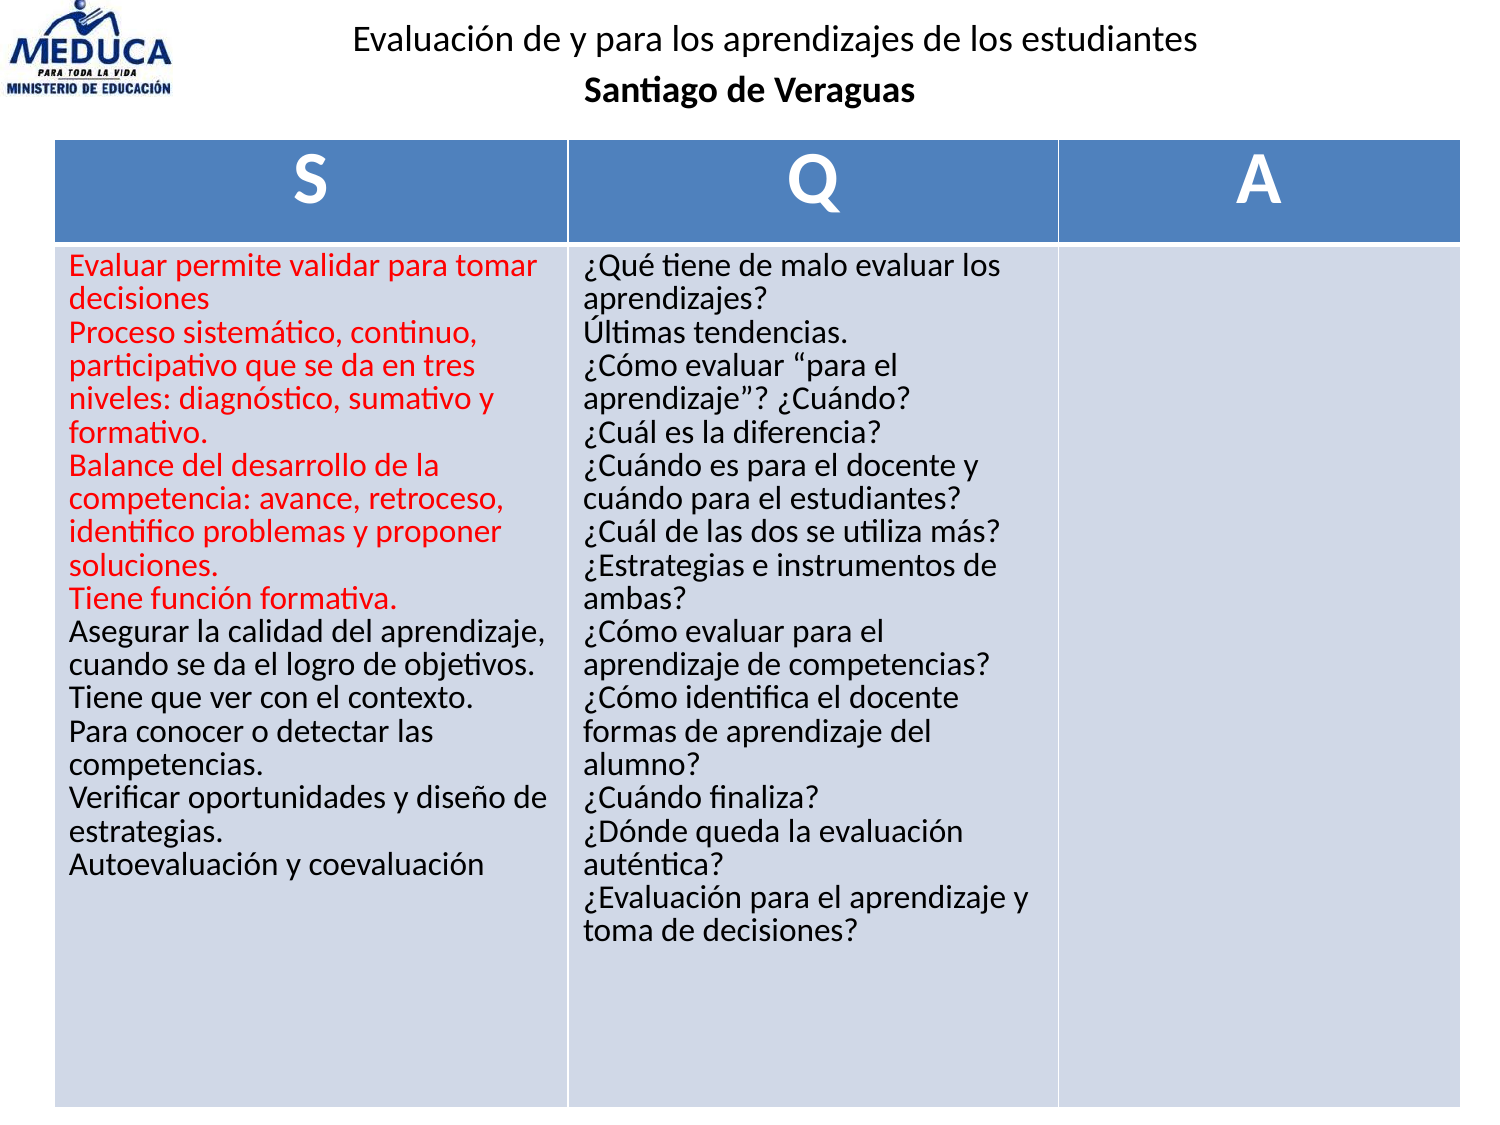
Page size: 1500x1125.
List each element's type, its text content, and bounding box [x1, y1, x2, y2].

table_header S [55, 140, 567, 242]
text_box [0, 0, 1221, 98]
table_cell [1059, 247, 1460, 1107]
text_box Santiago de Veraguas [569, 107, 931, 118]
table_cell ¿Qué tiene de malo evaluar los aprendizajes? Últimas tendencias. ¿Cómo evaluar “para el aprendizaje”? ¿Cuándo? ¿Cuál es la diferencia? ¿Cuándo es para el docente y cuándo para el estudiantes? ¿Cuál de las dos se utiliza más? ¿Estrategias e instrumentos de ambas? ¿Cómo evaluar para el aprendizaje de competencias? ¿Cómo identifica el docente formas de aprendizaje del alumno? ¿Cuándo finaliza? ¿Dónde queda la evaluación auténtica? ¿Evaluación para el aprendizaje y toma de decisiones? [569, 247, 1058, 1107]
table_cell Evaluar permite validar para tomar decisiones Proceso sistemático, continuo, participativo que se da en tres niveles: diagnóstico, sumativo y formativo. Balance del desarrollo de la competencia: avance, retroceso, identifico problemas y proponer soluciones. Tiene función formativa. Asegurar la calidad del aprendizaje, cuando se da el logro de objetivos. Tiene que ver con el contexto. Para conocer o detectar las competencias. Verificar oportunidades y diseño de estrategias. Autoevaluación y coevaluación [55, 247, 567, 1107]
table_header Q [569, 140, 1058, 242]
table_header A [1059, 140, 1460, 242]
